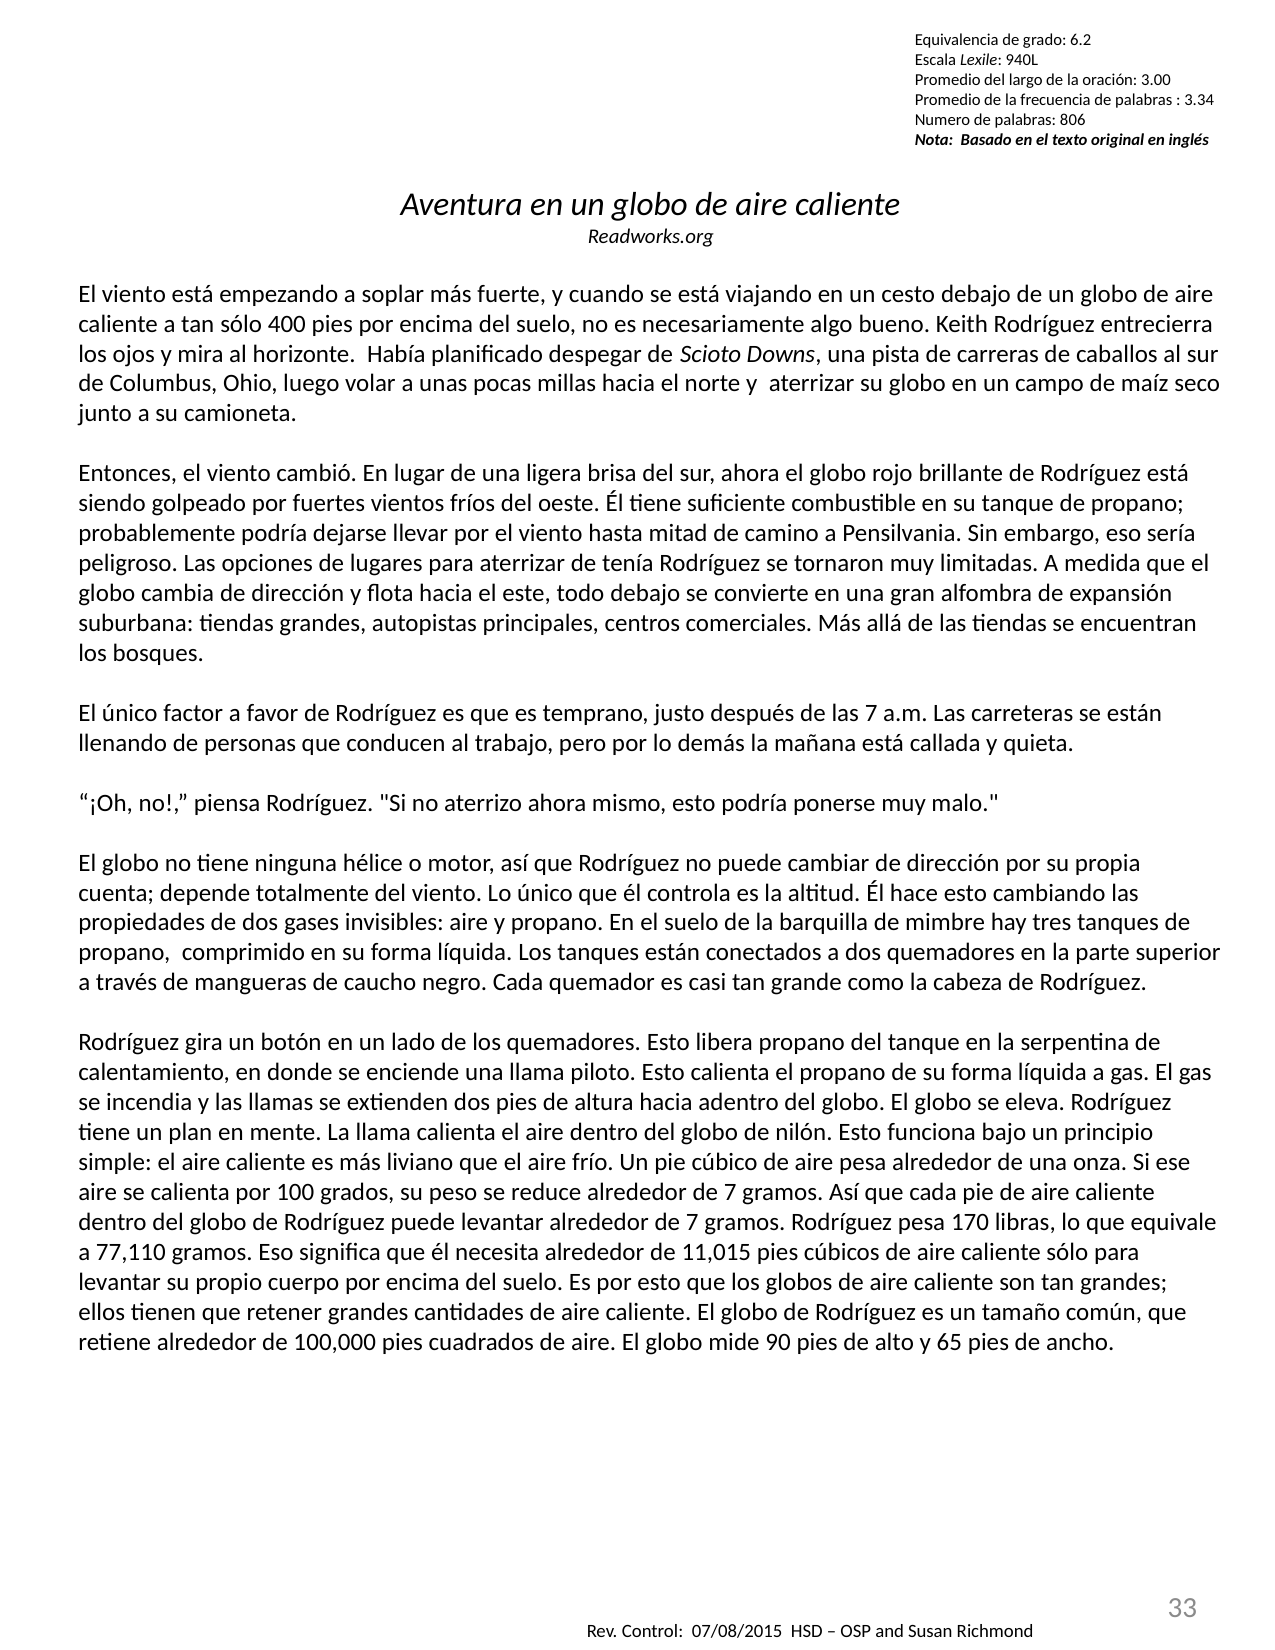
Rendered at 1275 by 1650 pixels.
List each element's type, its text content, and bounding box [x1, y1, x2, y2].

slide_number 33 [1075, 1562, 1214, 1650]
text_box Aventura en un globo de aire caliente Readworks.org El viento está empezando a soplar más fuerte, y cuando se está viajando en un cesto debajo de un globo de aire caliente a tan sólo 400 pies por encima del suelo, no es necesariamente algo bueno. Keith Rodríguez entrecierra los ojos y mira al horizonte. Había planificado despegar de Scioto Downs, una pista de carreras de caballos al sur de Columbus, Ohio, luego volar a unas pocas millas hacia el norte y aterrizar su globo en un campo de maíz seco junto a su camioneta. Entonces, el viento cambió. En lugar de una ligera brisa del sur, ahora el globo rojo brillante de Rodríguez está siendo golpeado por fuertes vientos fríos del oeste. Él tiene suficiente combustible en su tanque de propano; probablemente podría dejarse llevar por el viento hasta mitad de camino a Pensilvania. Sin embargo, eso sería peligroso. Las opciones de lugares para aterrizar de tenía Rodríguez se tornaron muy limitadas. A medida que el globo cambia de dirección y flota hacia el este, todo debajo se convierte en una gran alfombra de expansión suburbana: tiendas grandes, autopistas principales, centros comerciales. Más allá de las tiendas se encuentran los bosques. El único factor a favor de Rodríguez es que es temprano, justo después de las 7 a.m. Las carreteras se están llenando de personas que conducen al trabajo, pero por lo demás la mañana está callada y quieta. “¡Oh, no!,” piensa Rodríguez. "Si no aterrizo ahora mismo, esto podría ponerse muy malo." El globo no tiene ninguna hélice o motor, así que Rodríguez no puede cambiar de dirección por su propia cuenta; depende totalmente del viento. Lo único que él controla es la altitud. Él hace esto cambiando las propiedades de dos gases invisibles: aire y propano. En el suelo de la barquilla de mimbre hay tres tanques de propano, comprimido en su forma líquida. Los tanques están conectados a dos quemadores en la parte superior a través de mangueras de caucho negro. Cada quemador es casi tan grande como la cabeza de Rodríguez. Rodríguez gira un botón en un lado de los quemadores. Esto libera propano del tanque en la serpentina de calentamiento, en donde se enciende una llama piloto. Esto calienta el propano de su forma líquida a gas. El gas se incendia y las llamas se extienden dos pies de altura hacia adentro del globo. El globo se eleva. Rodríguez tiene un plan en mente. La llama calienta el aire dentro del globo de nilón. Esto funciona bajo un principio simple: el aire caliente es más liviano que el aire frío. Un pie cúbico de aire pesa alrededor de una onza. Si ese aire se calienta por 100 grados, su peso se reduce alrededor de 7 gramos. Así que cada pie de aire caliente dentro del globo de Rodríguez puede levantar alrededor de 7 gramos. Rodríguez pesa 170 libras, lo que equivale a 77,110 gramos. Eso significa que él necesita alrededor de 11,015 pies cúbicos de aire caliente sólo para levantar su propio cuerpo por encima del suelo. Es por esto que los globos de aire caliente son tan grandes; ellos tienen que retener grandes cantidades de aire caliente. El globo de Rodríguez es un tamaño común, que retiene alrededor de 100,000 pies cuadrados de aire. El globo mide 90 pies de alto y 65 pies de ancho. [63, 174, 1239, 1363]
text_box Equivalencia de grado: 6.2 Escala Lexile: 940L Promedio del largo de la oración: 3.00 Promedio de la frecuencia de palabras : 3.34 Numero de palabras: 806 Nota: Basado en el texto original en inglés [900, 21, 1244, 156]
